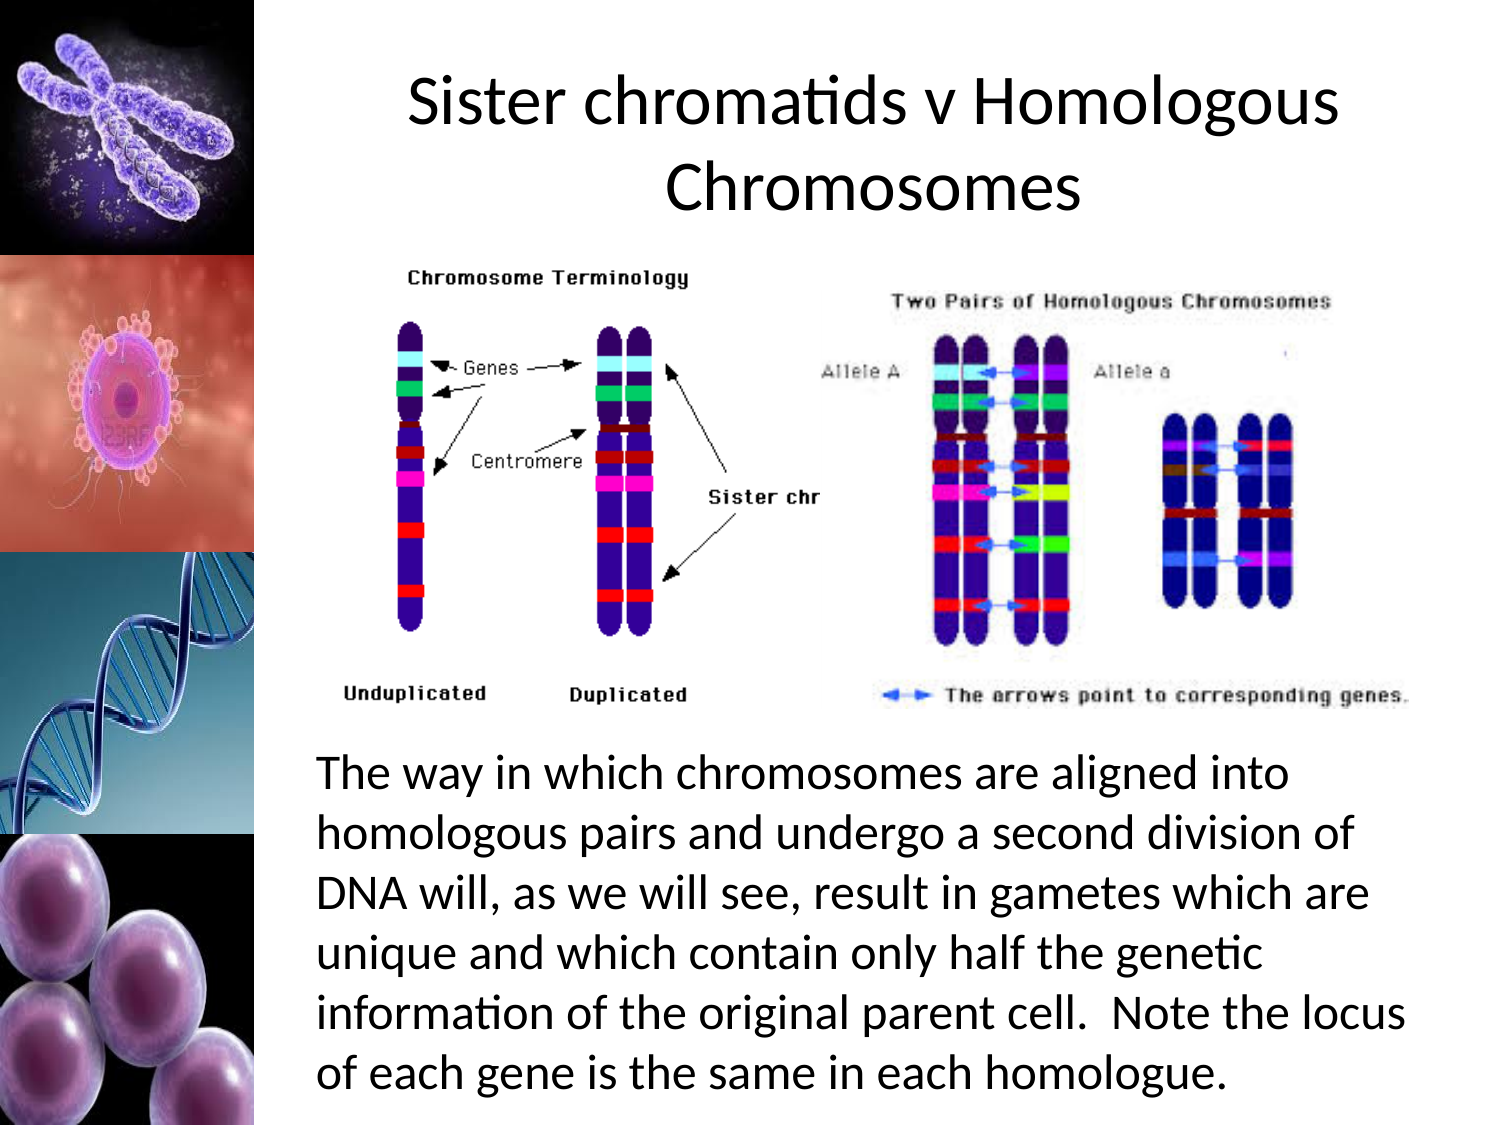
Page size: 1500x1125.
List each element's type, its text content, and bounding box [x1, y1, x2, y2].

picture [0, 0, 254, 1125]
picture [265, 265, 1409, 709]
title Sister chromatids v Homologous Chromosomes [277, 45, 1471, 233]
text_box The way in which chromosomes are aligned into homologous pairs and undergo a second division of DNA will, as we will see, result in gametes which are unique and which contain only half the genetic information of the original parent cell. Note the locus of each gene is the same in each homologue. [301, 731, 1447, 1107]
